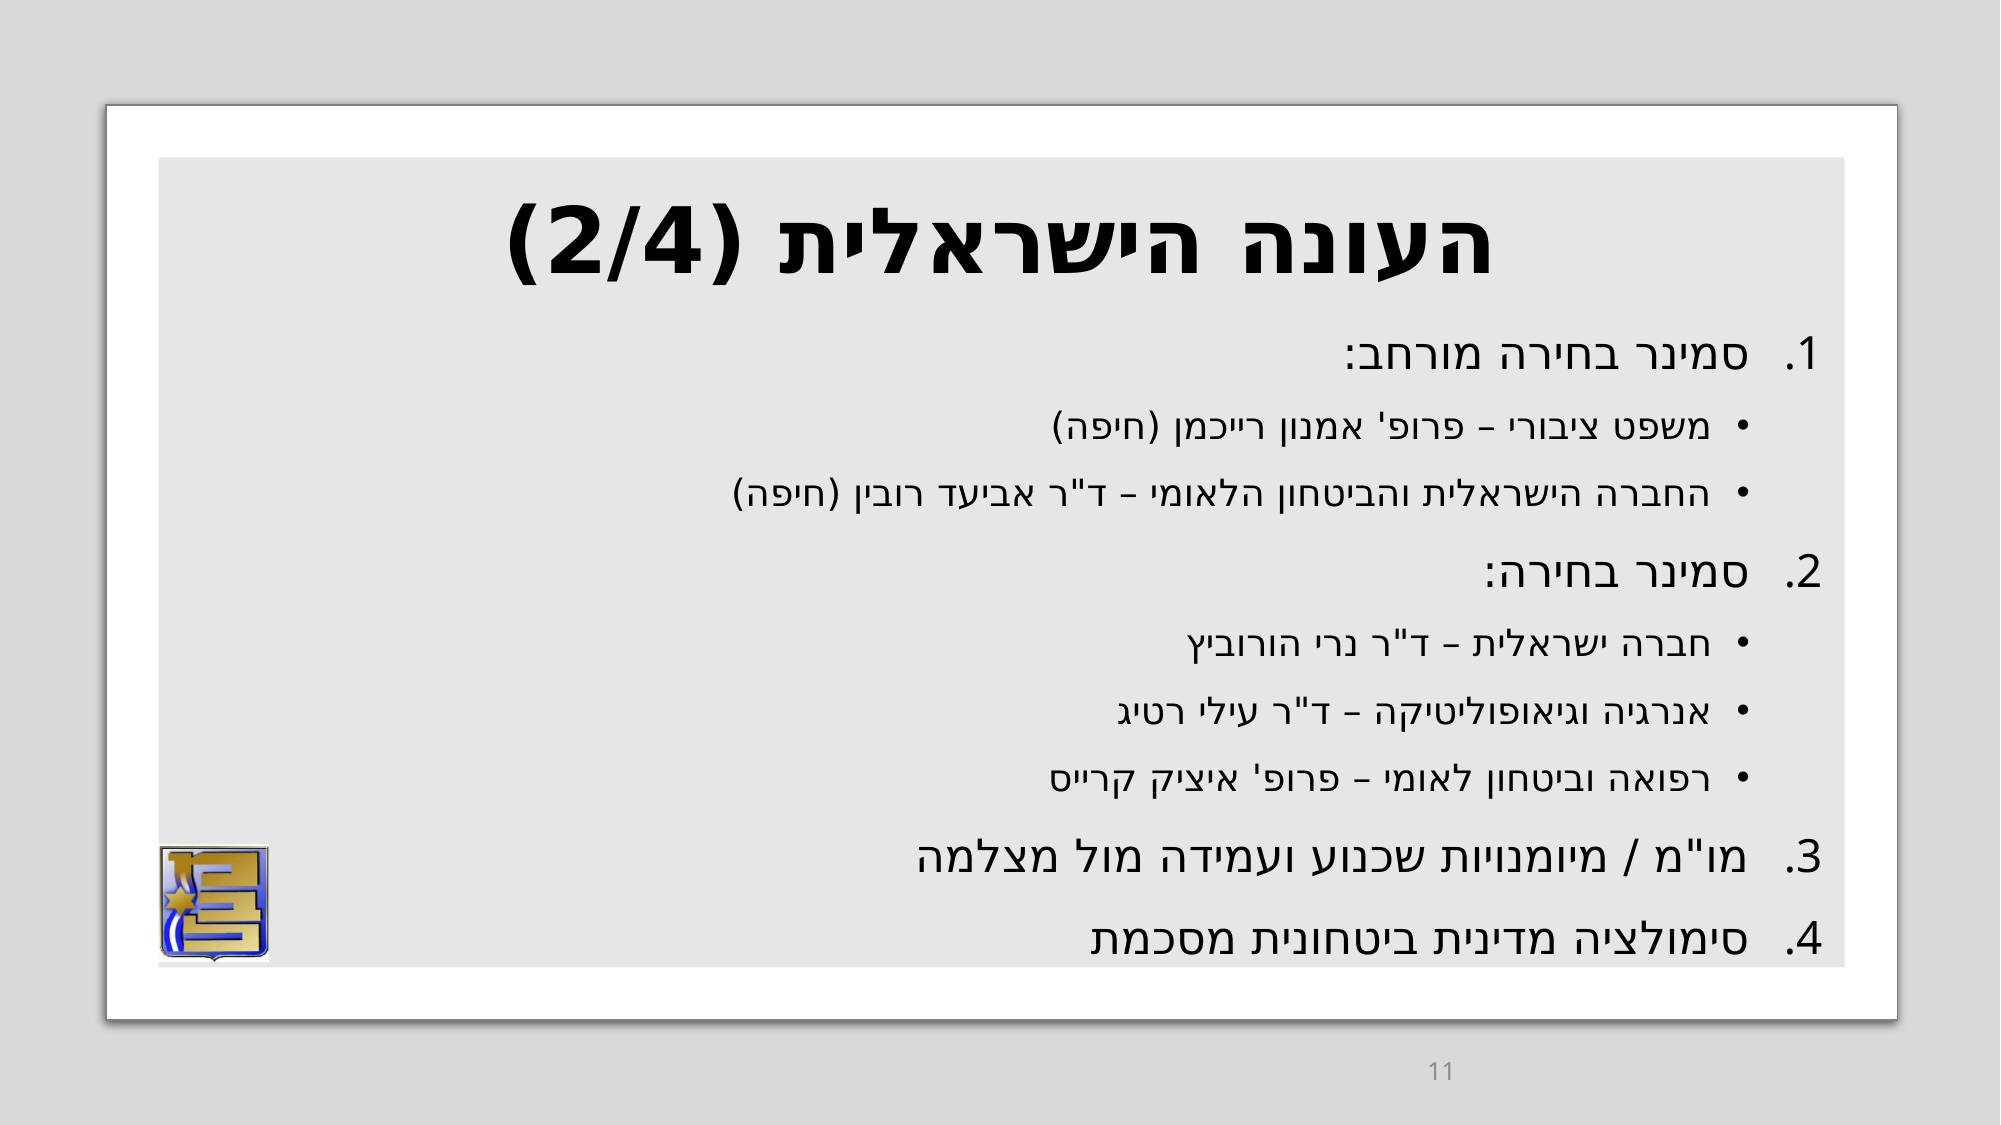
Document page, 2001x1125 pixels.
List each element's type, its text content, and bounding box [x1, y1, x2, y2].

text_box [105, 104, 1898, 1021]
text_box [158, 156, 1846, 968]
slide_number 11 [1412, 1042, 1863, 1103]
text_box סמינר בחירה מורחב: משפט ציבורי – פרופ' אמנון רייכמן (חיפה) החברה הישראלית והביטחון הלאומי – ד"ר אביעד רובין (חיפה) סמינר בחירה: חברה ישראלית – ד"ר נרי הורוביץ אנרגיה וגיאופוליטיקה – ד"ר עילי רטיג רפואה וביטחון לאומי – פרופ' איציק קרייס מו"מ / מיומנויות שכנוע ועמידה מול מצלמה סימולציה מדינית ביטחונית מסכמת [209, 289, 1840, 1057]
picture [158, 844, 269, 962]
title העונה הישראלית (2/4) [209, 167, 1791, 289]
text_box [0, 0, 2000, 1125]
